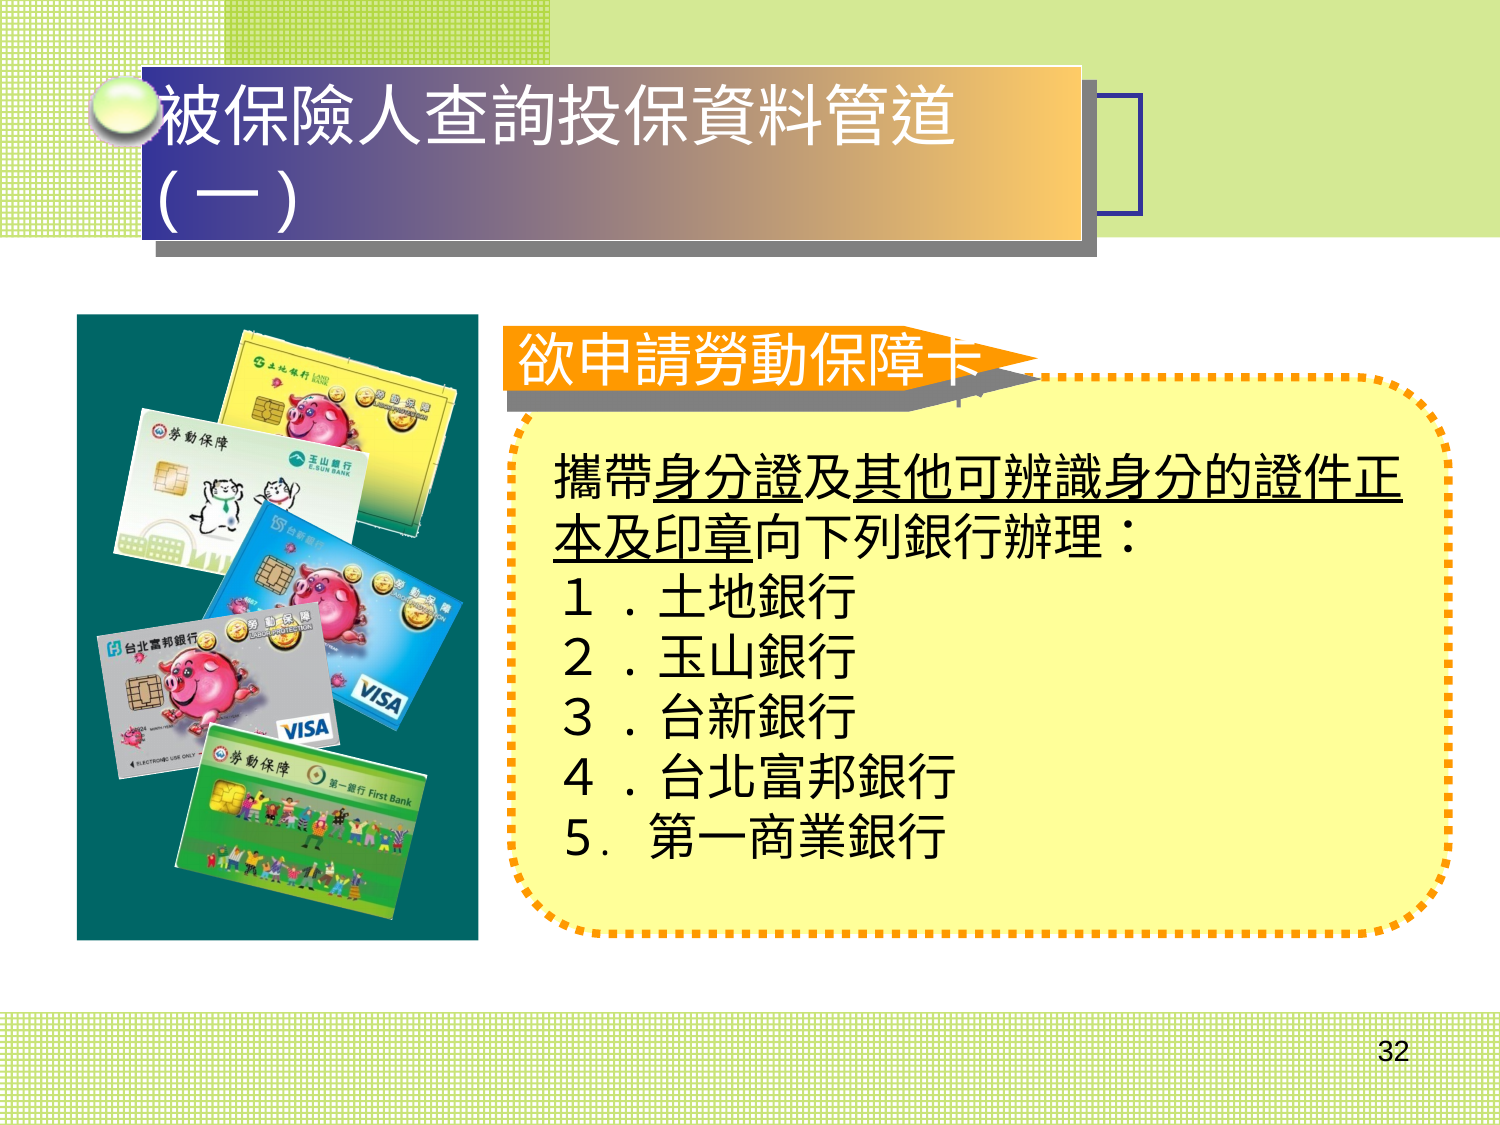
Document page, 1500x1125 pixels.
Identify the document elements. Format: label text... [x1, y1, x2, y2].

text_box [85, 65, 1141, 214]
text_box [1030, 218, 1081, 222]
slide_number 32 [1074, 1024, 1426, 1103]
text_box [76, 314, 1449, 941]
